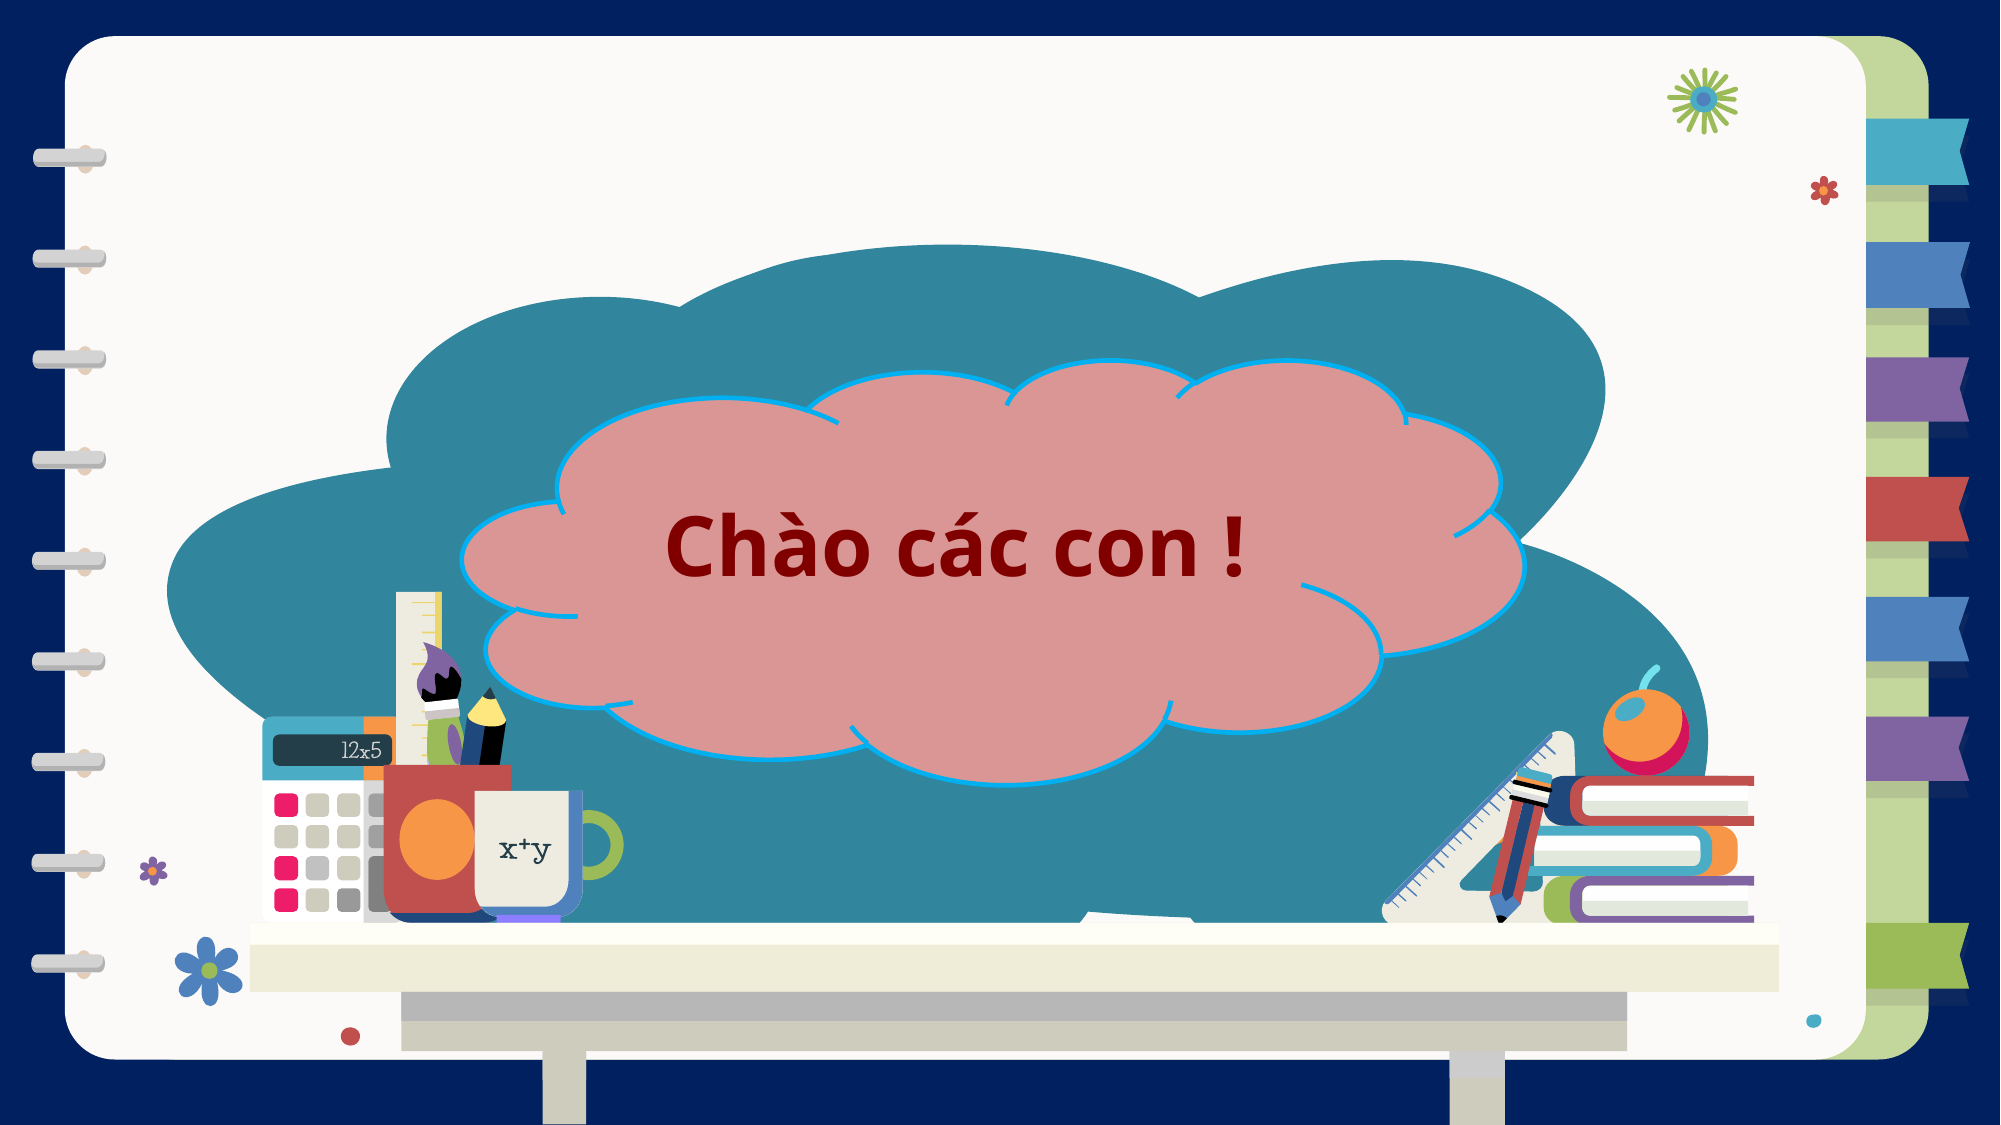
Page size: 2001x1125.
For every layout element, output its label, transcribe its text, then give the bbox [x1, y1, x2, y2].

text_box Chào các con ! [459, 358, 1527, 788]
